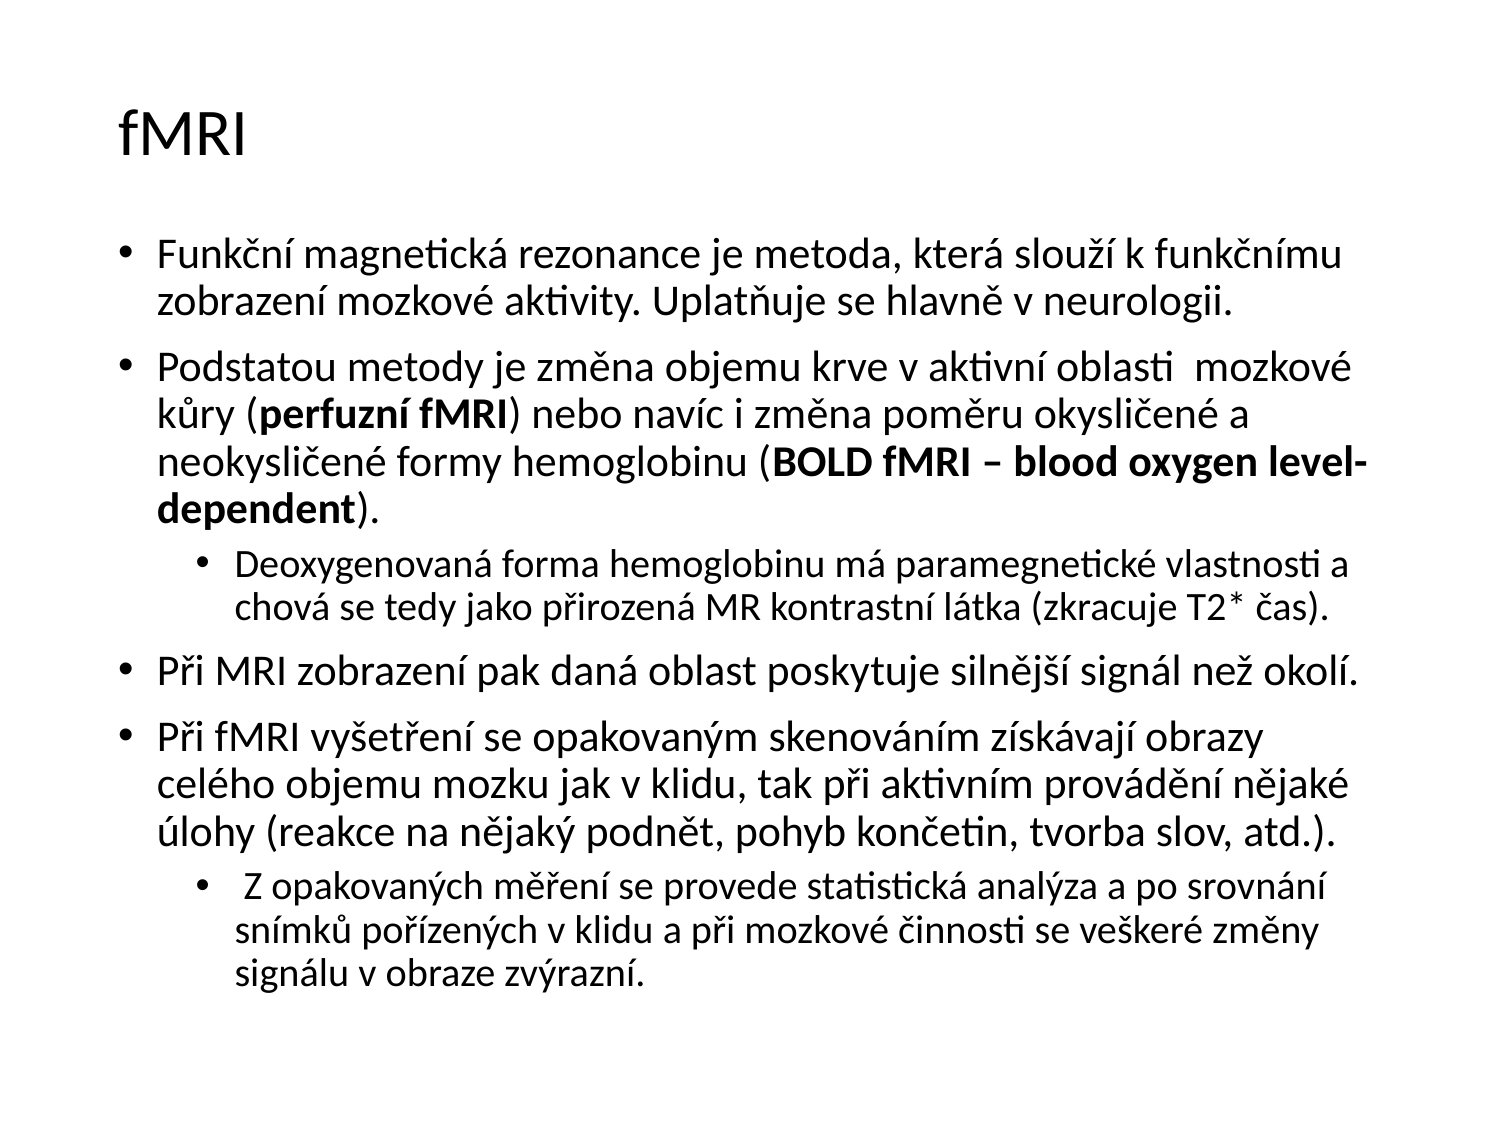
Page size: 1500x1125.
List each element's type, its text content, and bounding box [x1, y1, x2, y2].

list Funkční magnetická rezonance je metoda, která slouží k funkčnímu zobrazení mozkové aktivity. Uplatňuje se hlavně v neurologii. Podstatou metody je změna objemu krve v aktivní oblasti mozkové kůry (perfuzní fMRI) nebo navíc i změna poměru okysličené a neokysličené formy hemoglobinu (BOLD fMRI – blood oxygen level-dependent). Deoxygenovaná forma hemoglobinu má paramegnetické vlastnosti a chová se tedy jako přirozená MR kontrastní látka (zkracuje T2* čas). Při MRI zobrazení pak daná oblast poskytuje silnější signál než okolí. Při fMRI vyšetření se opakovaným skenováním získávají obrazy celého objemu mozku jak v klidu, tak při aktivním provádění nějaké úlohy (reakce na nějaký podnět, pohyb končetin, tvorba slov, atd.). Z opakovaných měření se provede statistická analýza a po srovnání snímků pořízených v klidu a při mozkové činnosti se veškeré změny signálu v obraze zvýrazní. [103, 222, 1397, 1014]
title fMRI [103, 59, 1397, 209]
